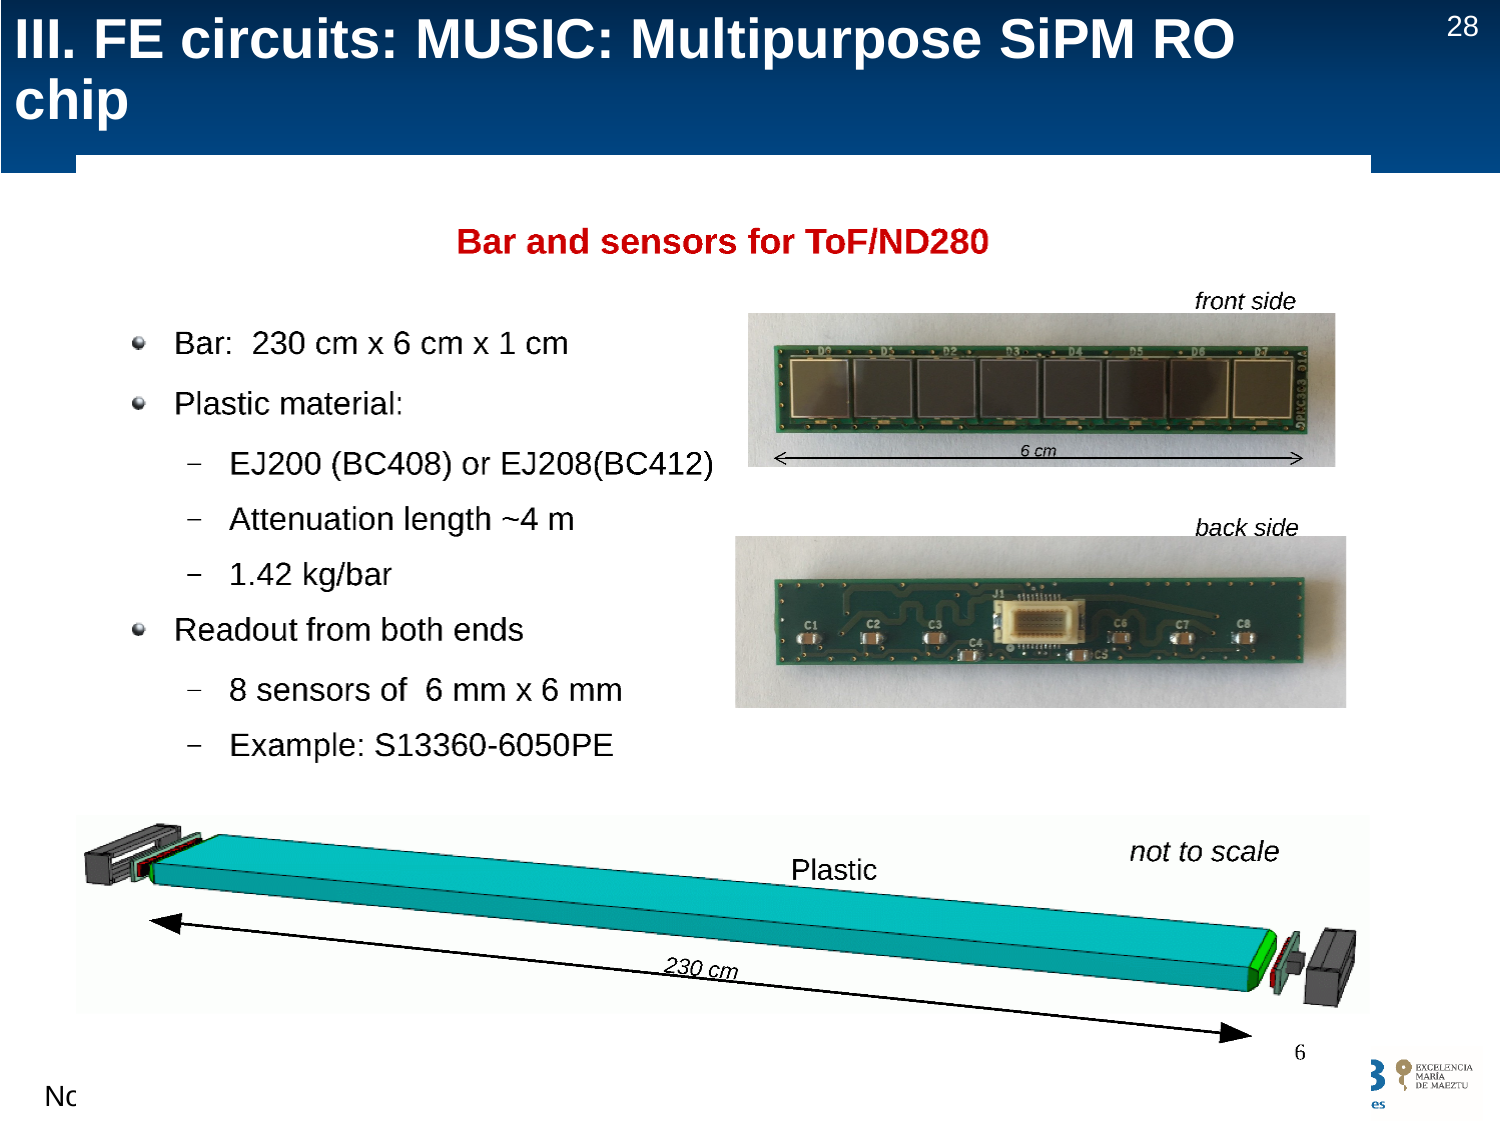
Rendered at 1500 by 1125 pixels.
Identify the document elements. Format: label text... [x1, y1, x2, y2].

title III. FE circuits: MUSIC: Multipurpose SiPM RO chip [0, 0, 1289, 142]
picture [1, 0, 1500, 1125]
slide_number 28 [1340, 0, 1495, 53]
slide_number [29, 1069, 71, 1116]
